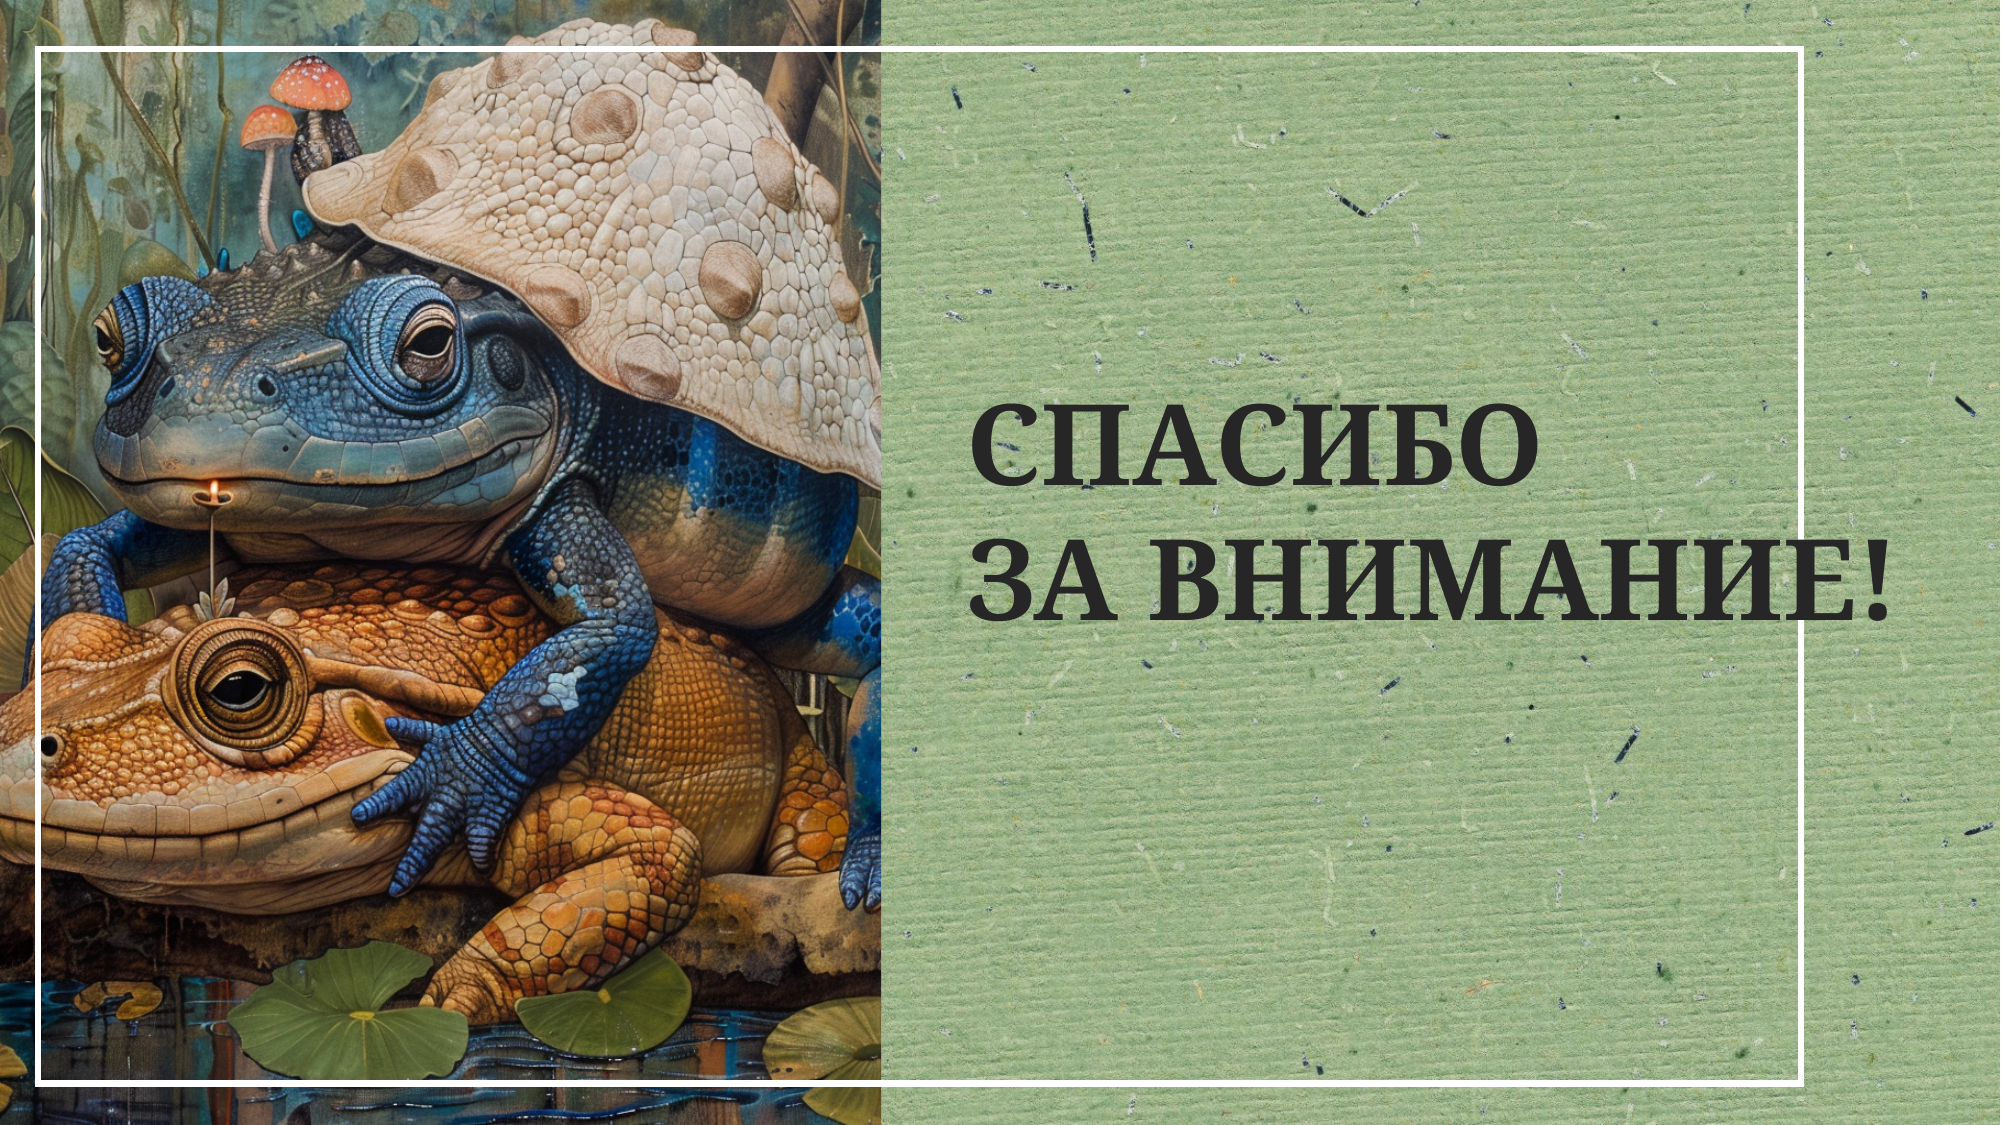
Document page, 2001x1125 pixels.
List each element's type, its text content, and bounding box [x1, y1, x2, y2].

text_box СПАСИБО ЗА ВНИМАНИЕ! [951, 365, 1916, 651]
text_box [882, 48, 1802, 1084]
picture [0, 0, 882, 1125]
